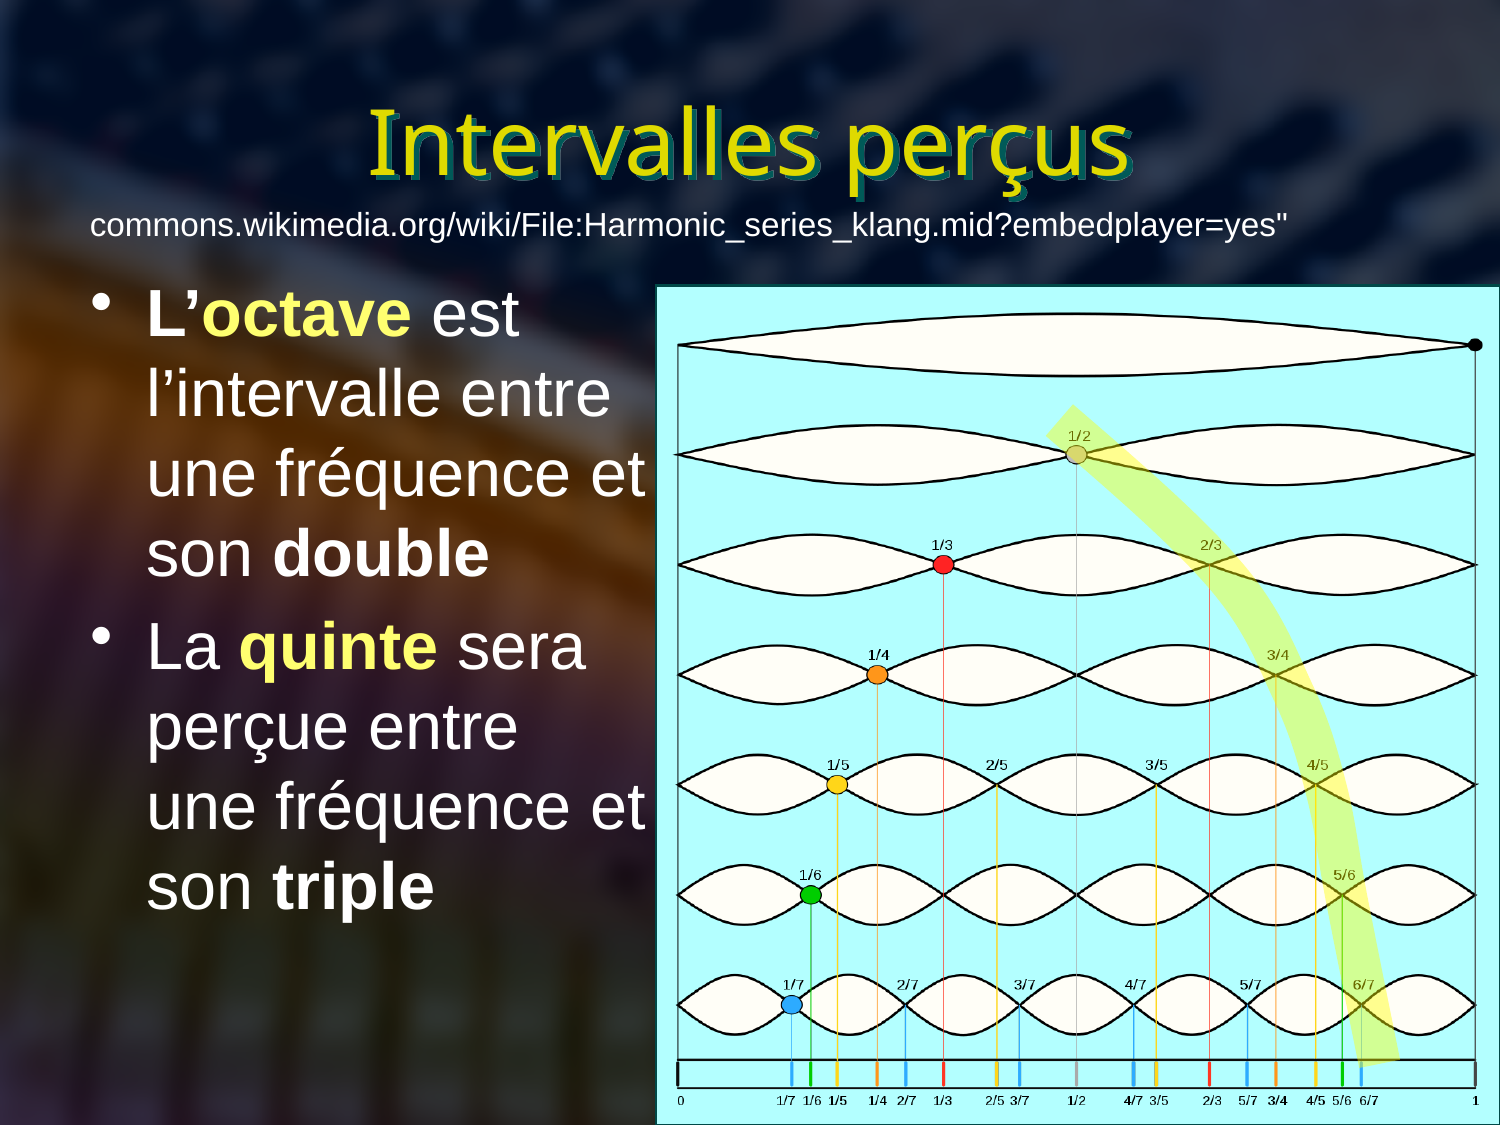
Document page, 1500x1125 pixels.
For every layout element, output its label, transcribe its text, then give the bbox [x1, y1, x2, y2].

list L’octave est l’intervalle entre une fréquence et son double La quinte sera perçue entre une fréquence et son triple [75, 262, 750, 1005]
text_box commons.wikimedia.org/wiki/File:Harmonic_series_klang.mid?embedplayer=yes" [74, 195, 1500, 250]
title Intervalles perçus [75, 45, 1425, 195]
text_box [656, 285, 1500, 1125]
picture [0, 0, 1500, 1125]
